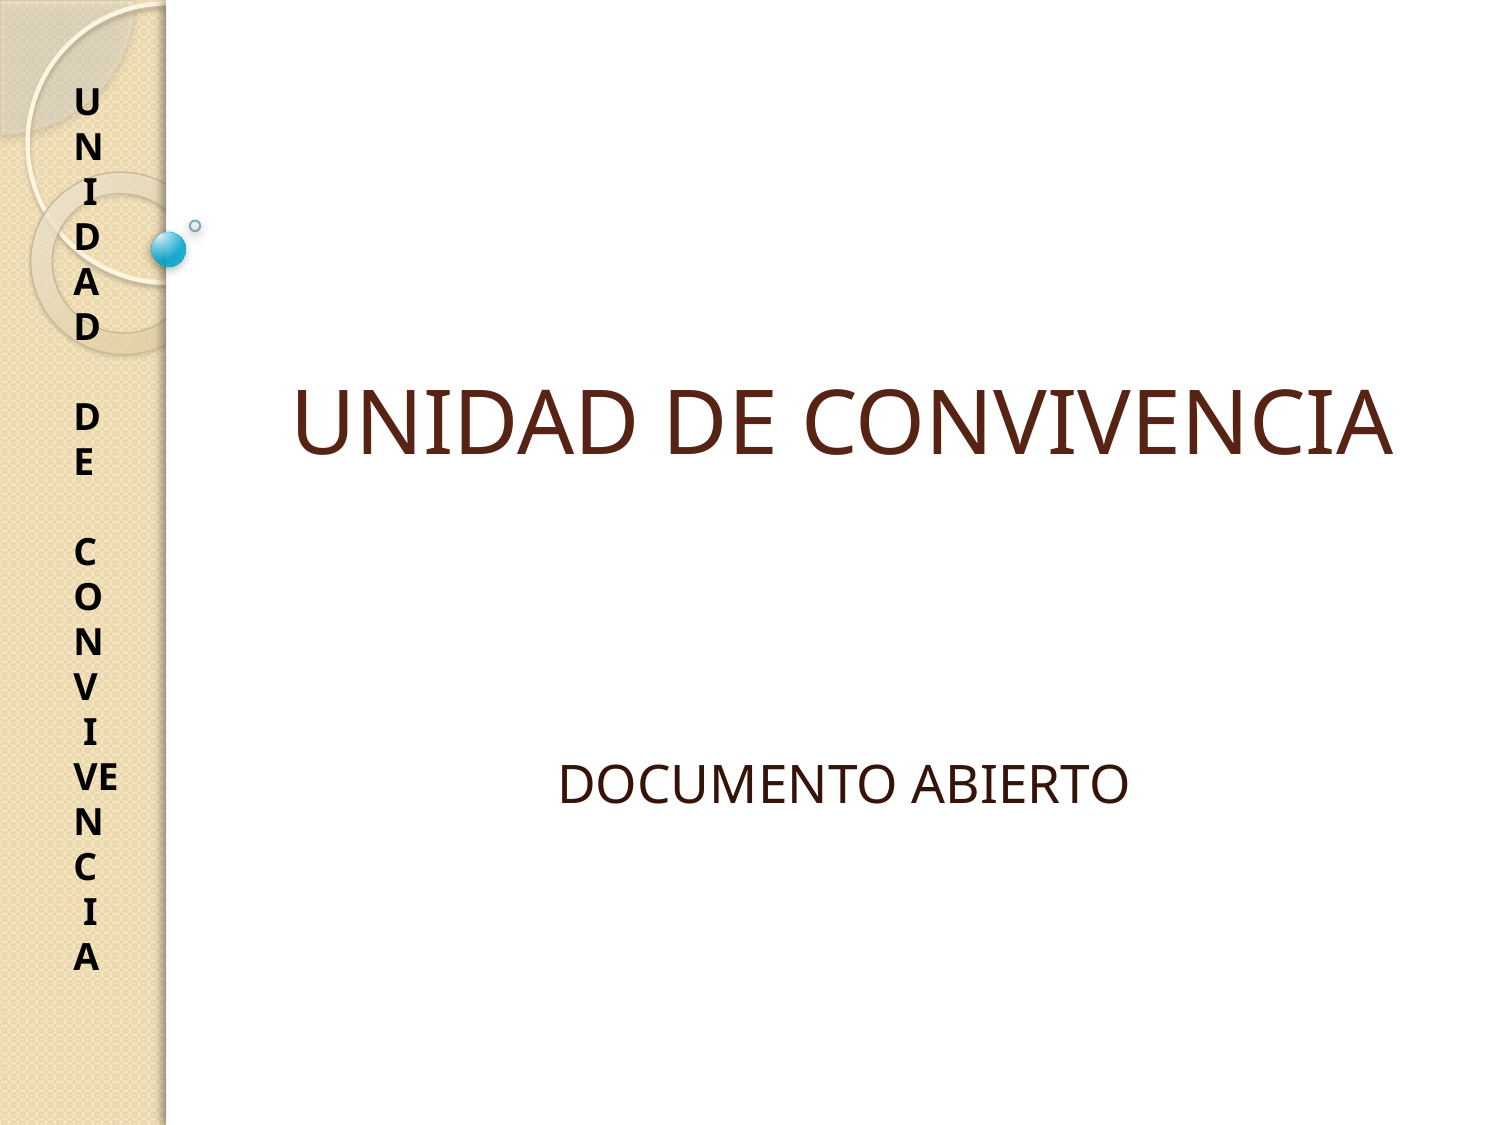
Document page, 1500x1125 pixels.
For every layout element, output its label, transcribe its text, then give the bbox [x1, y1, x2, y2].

subtitle DOCUMENTO ABIERTO [234, 749, 1450, 822]
title UNIDAD DE CONVIVENCIA [234, 339, 1450, 480]
text_box U N I DAD DE CONV I VENC I A [58, 70, 135, 985]
